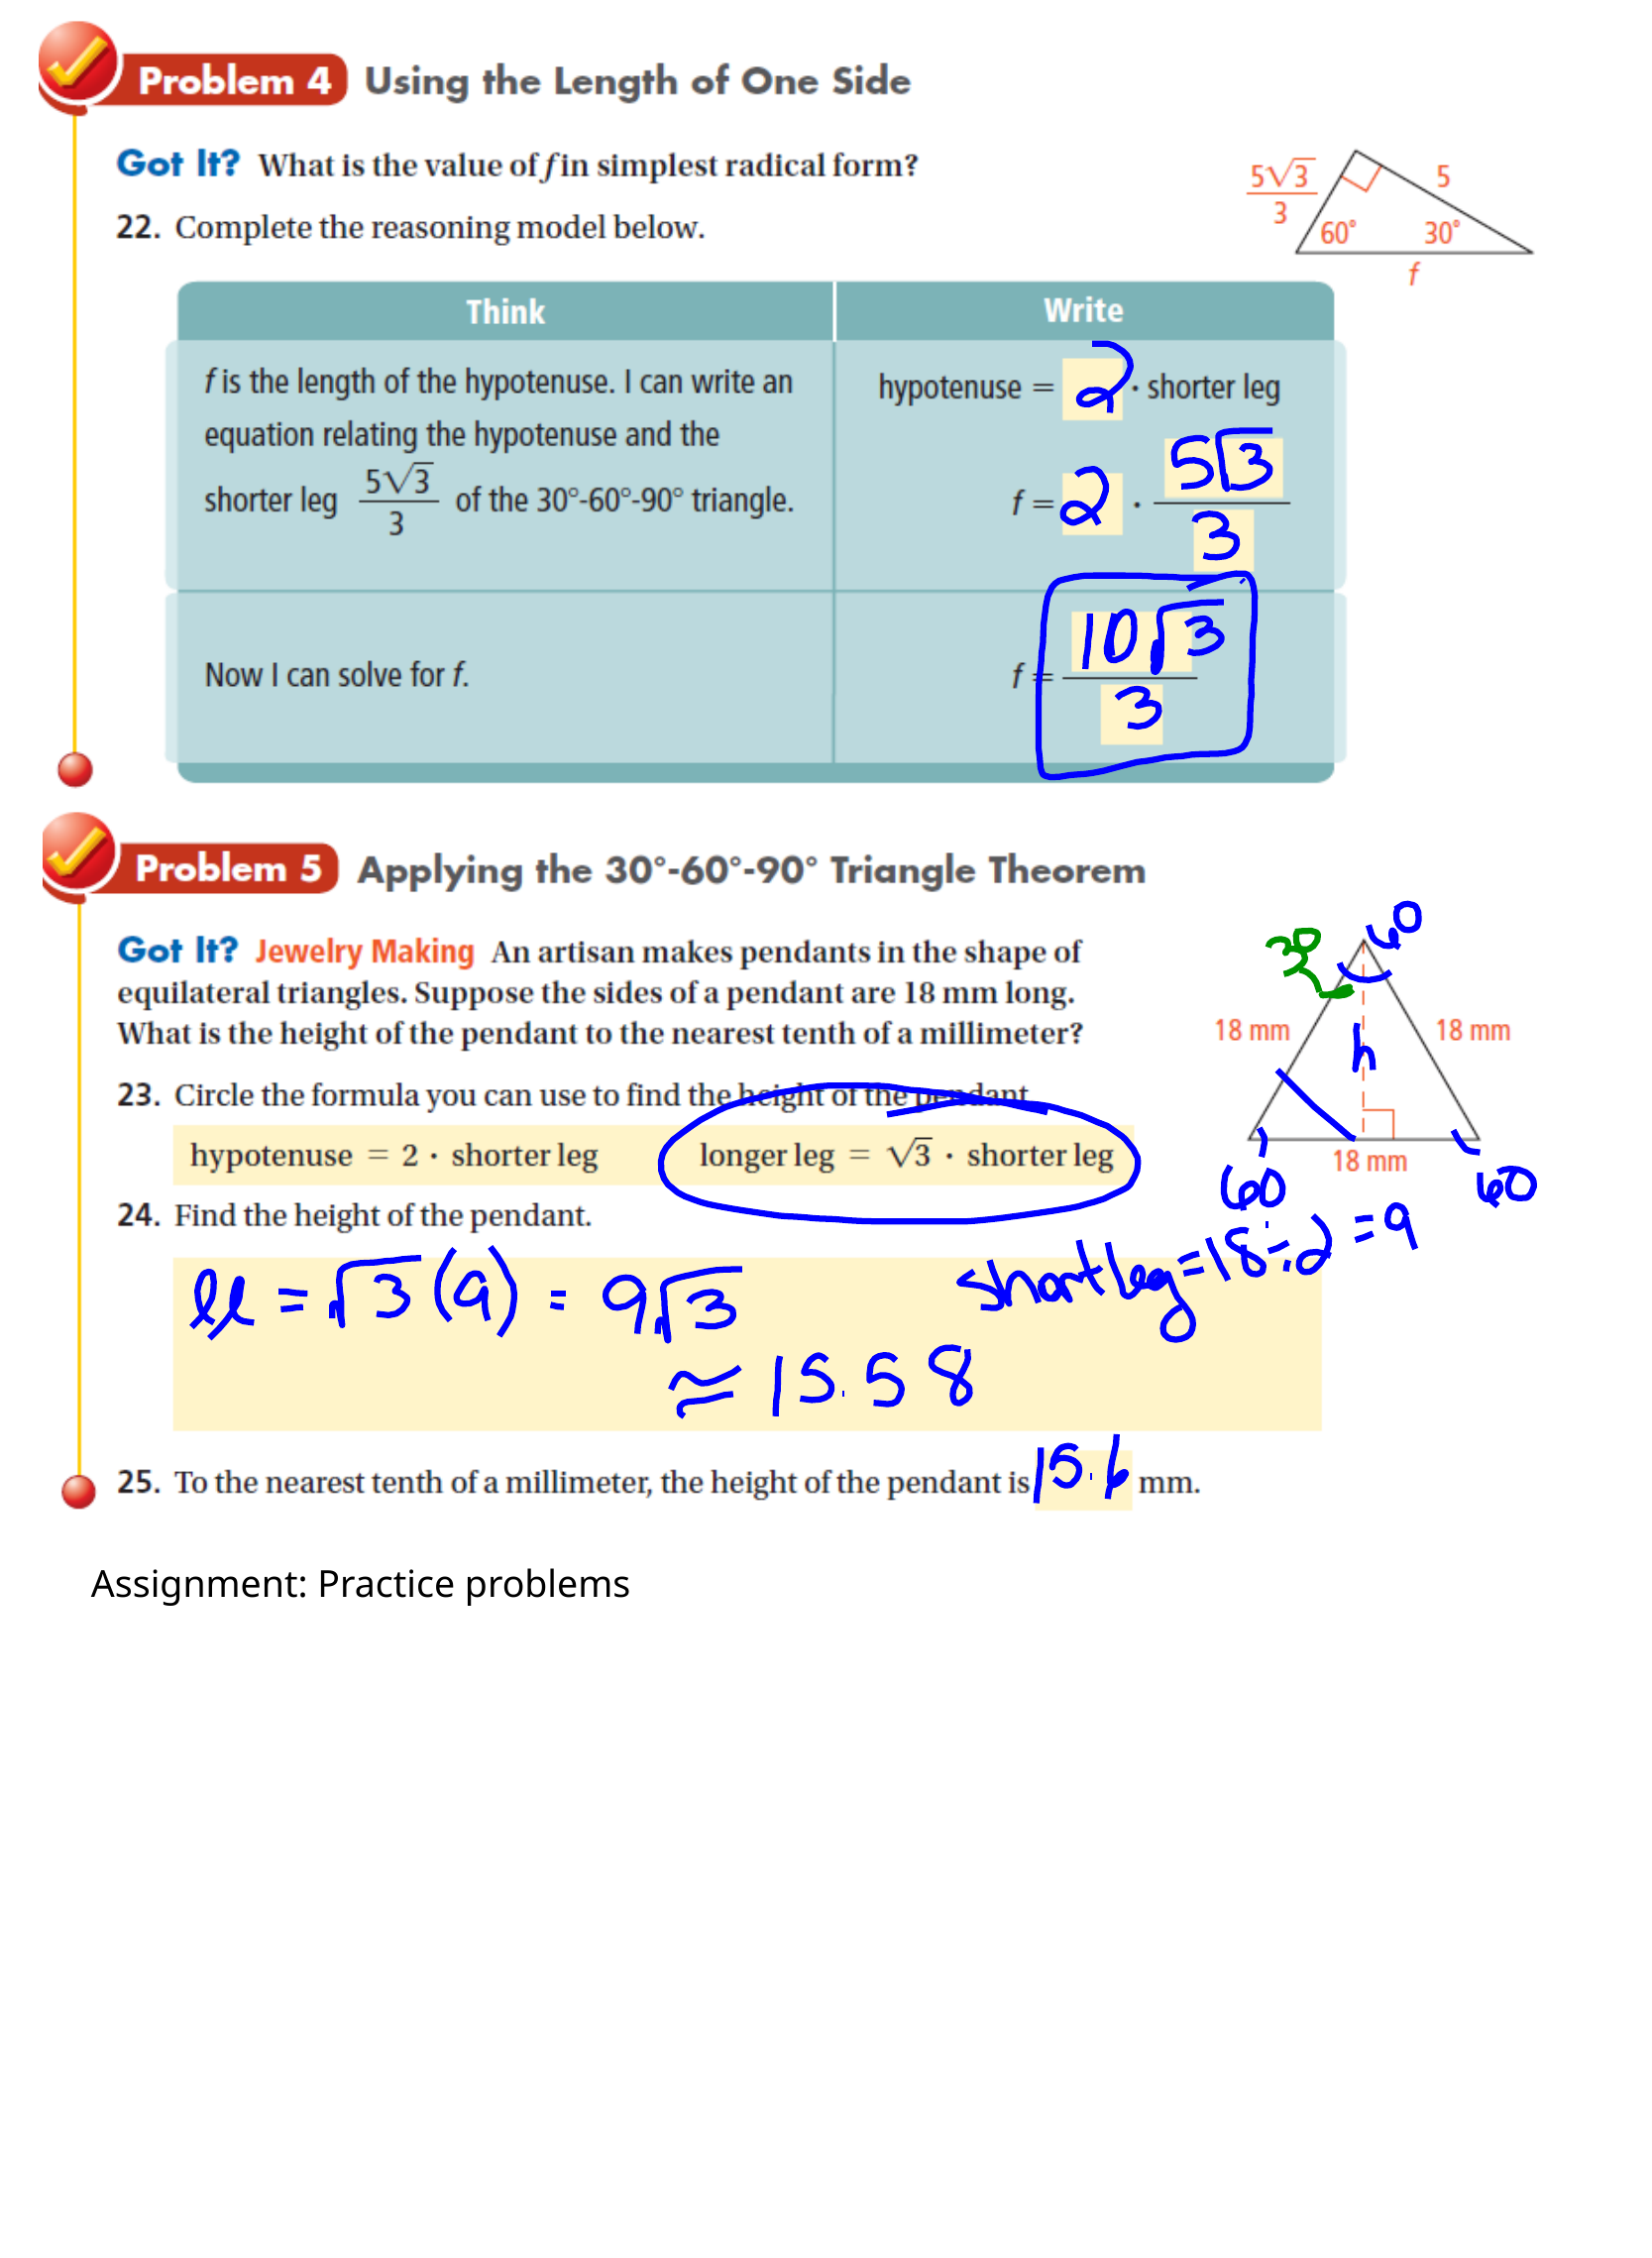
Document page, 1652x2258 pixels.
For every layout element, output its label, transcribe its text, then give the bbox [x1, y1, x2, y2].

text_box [670, 1354, 903, 1416]
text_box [1038, 573, 1256, 778]
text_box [191, 1257, 422, 1339]
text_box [958, 1204, 1416, 1340]
picture [43, 811, 1522, 1522]
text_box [1036, 1433, 1127, 1504]
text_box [1267, 930, 1354, 996]
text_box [1453, 1129, 1535, 1206]
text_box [1223, 1127, 1283, 1203]
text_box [1062, 430, 1273, 558]
picture [39, 20, 1546, 798]
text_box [1339, 903, 1419, 981]
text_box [437, 1246, 743, 1341]
text_box Assignment: Practice problems [76, 1552, 781, 1613]
